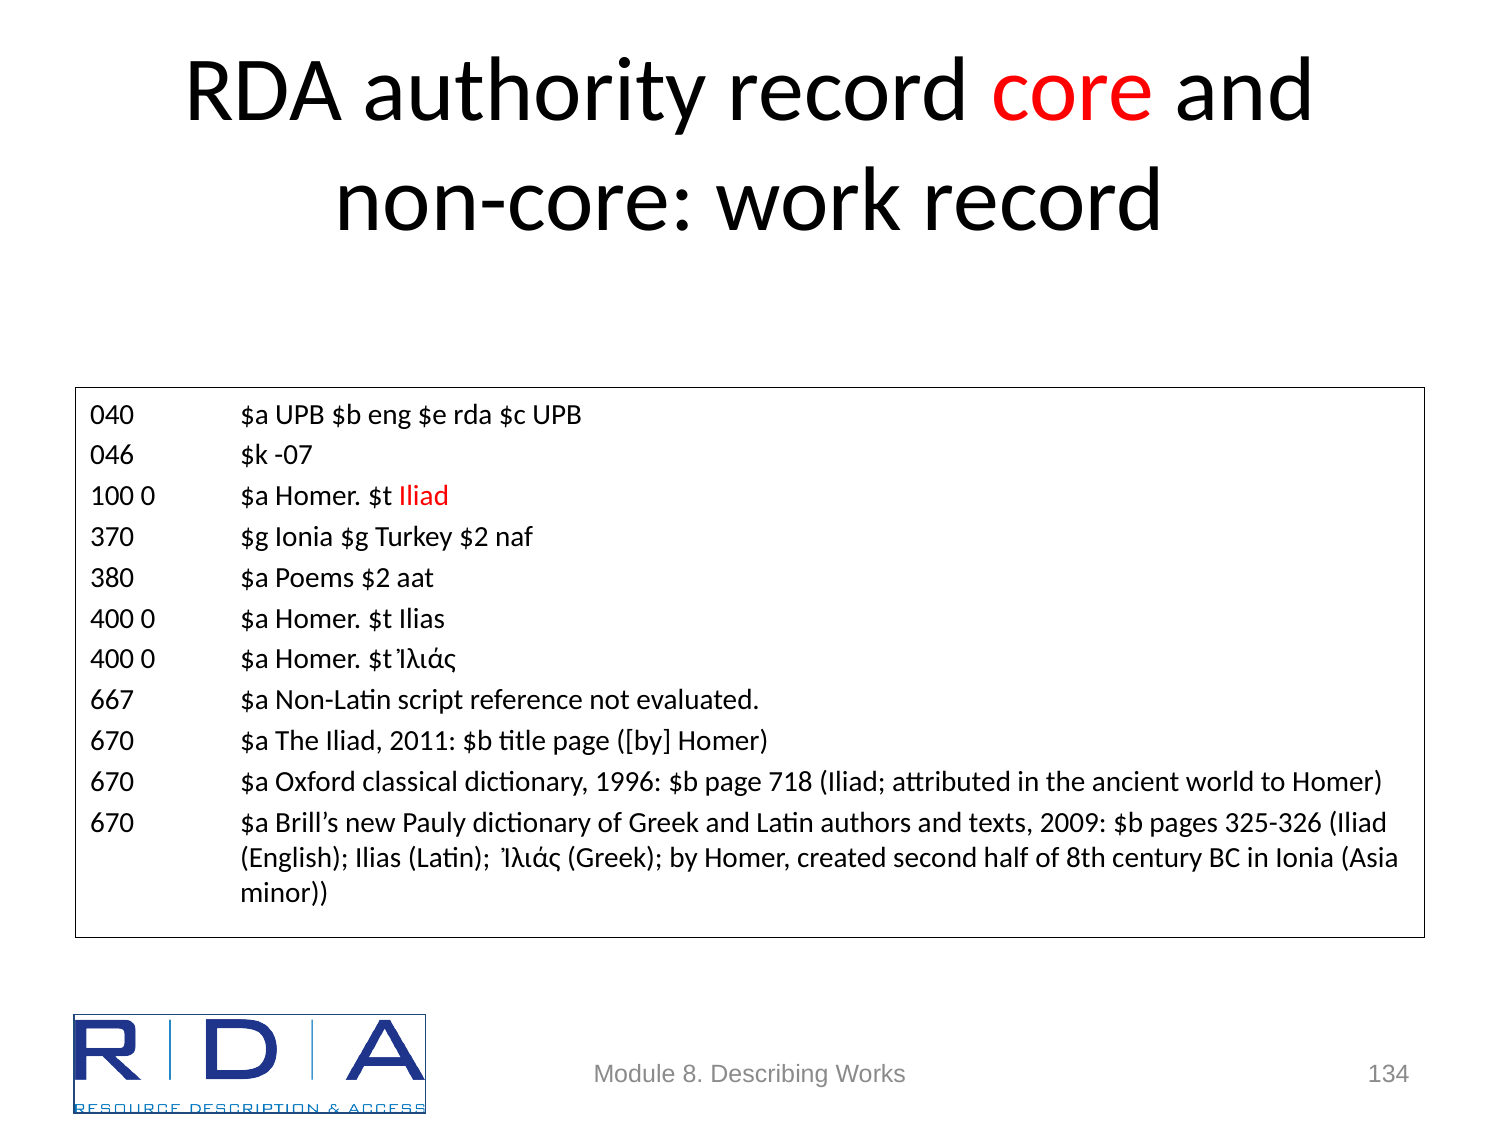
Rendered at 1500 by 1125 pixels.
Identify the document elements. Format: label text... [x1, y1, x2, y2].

title RDA authority record core and non-core: work record [75, 45, 1425, 233]
list 040 $a UPB $b eng $e rda $c UPB 046 $k -07 100 0 $a Homer. $t Iliad 370 $g Ionia $g Turkey $2 naf 380 $a Poems $2 aat 400 0 $a Homer. $t Ilias 400 0 $a Homer. $t Ἰλιάς 667 $a Non-Latin script reference not evaluated. 670 $a The Iliad, 2011: $b title page ([by] Homer) 670 $a Oxford classical dictionary, 1996: $b page 718 (Iliad; attributed in the ancient world to Homer) 670 $a Brill’s new Pauly dictionary of Greek and Latin authors and texts, 2009: $b pages 325-326 (Iliad (English); Ilias (Latin); Ἰλιάς (Greek); by Homer, created second half of 8th century BC in Ionia (Asia minor)) [75, 387, 1425, 938]
picture [75, 1015, 425, 1112]
footer Module 8. Describing Works [512, 1042, 988, 1103]
slide_number 134 [1074, 1042, 1425, 1103]
